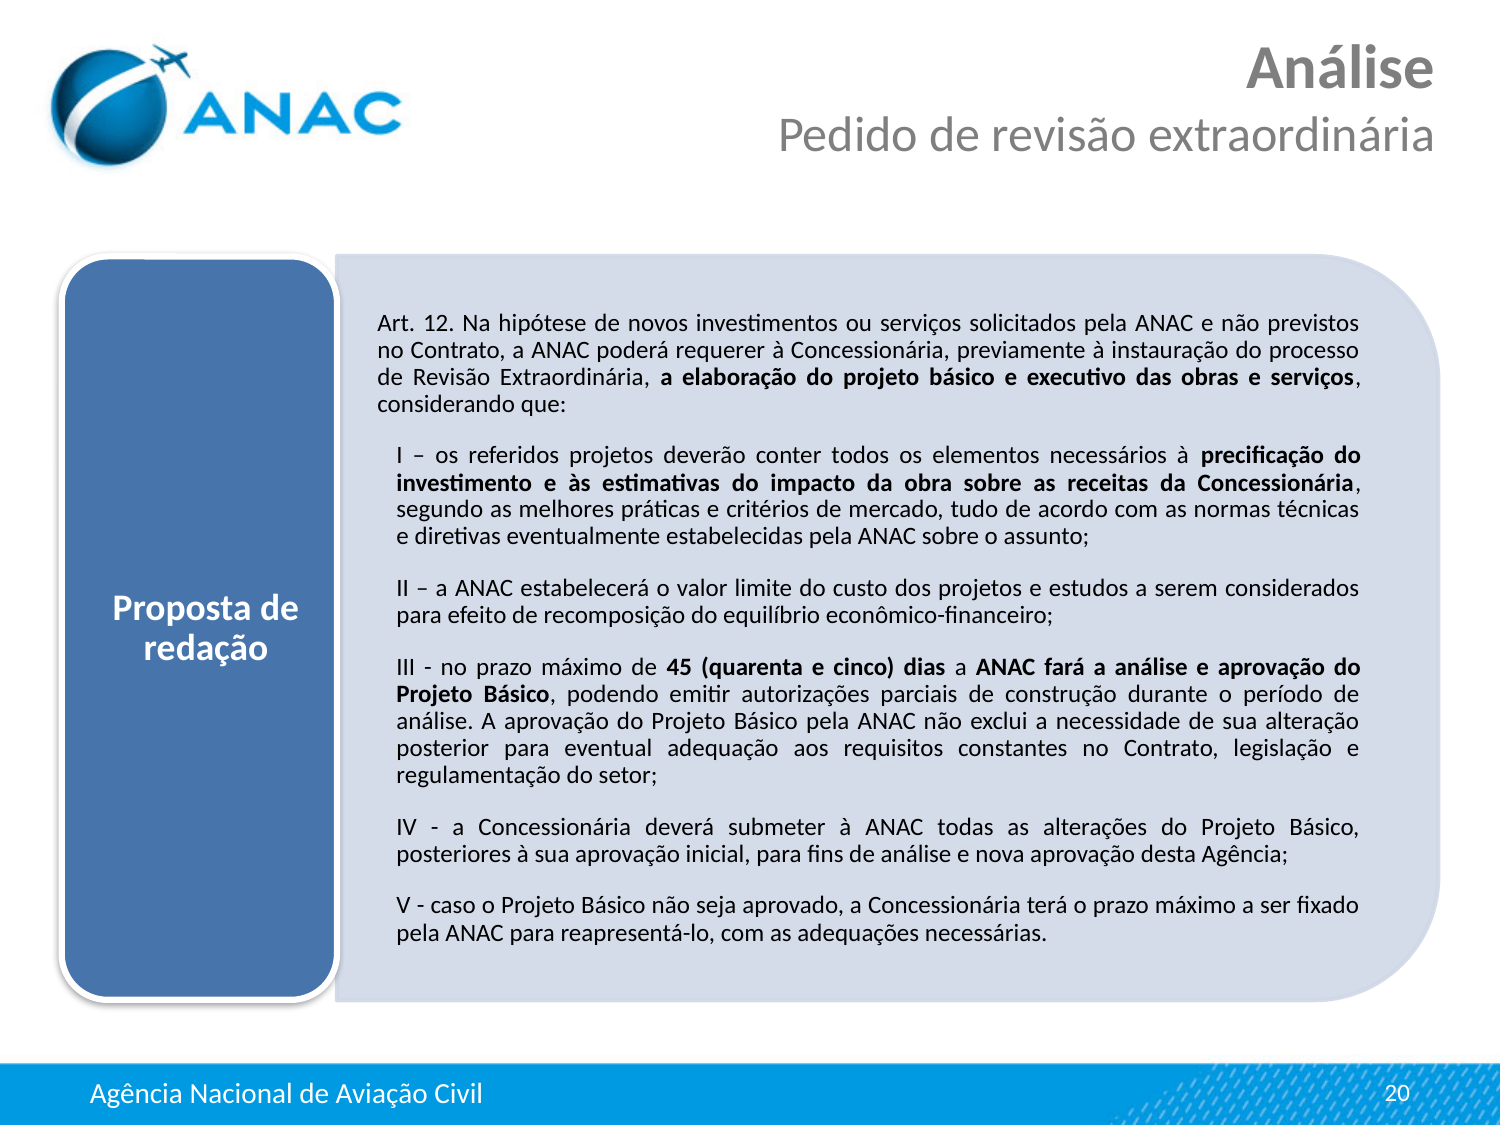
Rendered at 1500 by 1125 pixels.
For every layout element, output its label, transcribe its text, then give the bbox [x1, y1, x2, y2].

picture [1449, 1071, 1454, 1079]
picture [1466, 1114, 1471, 1122]
picture [1461, 1104, 1467, 1111]
slide_number 20 [1074, 1117, 1425, 1122]
picture [1427, 1089, 1432, 1097]
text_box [52, 255, 1448, 1001]
text_box Análise Pedido de revisão extraordinária [395, 19, 1450, 188]
picture [1462, 1068, 1468, 1076]
picture [1492, 1107, 1497, 1115]
picture [1479, 1111, 1484, 1119]
picture [1435, 1111, 1440, 1119]
picture [1440, 1085, 1445, 1093]
picture [0, 0, 1500, 1073]
picture [1431, 1099, 1437, 1107]
slide_number 20 [1074, 1061, 1425, 1067]
picture [1493, 1072, 1498, 1080]
picture [1474, 1100, 1480, 1108]
picture [1466, 1079, 1472, 1087]
picture [1479, 1075, 1485, 1083]
text_box Agência Nacional de Aviação Civil [74, 1067, 1425, 1117]
picture [1435, 1075, 1441, 1083]
picture [1444, 1096, 1450, 1104]
picture [1484, 1086, 1489, 1094]
